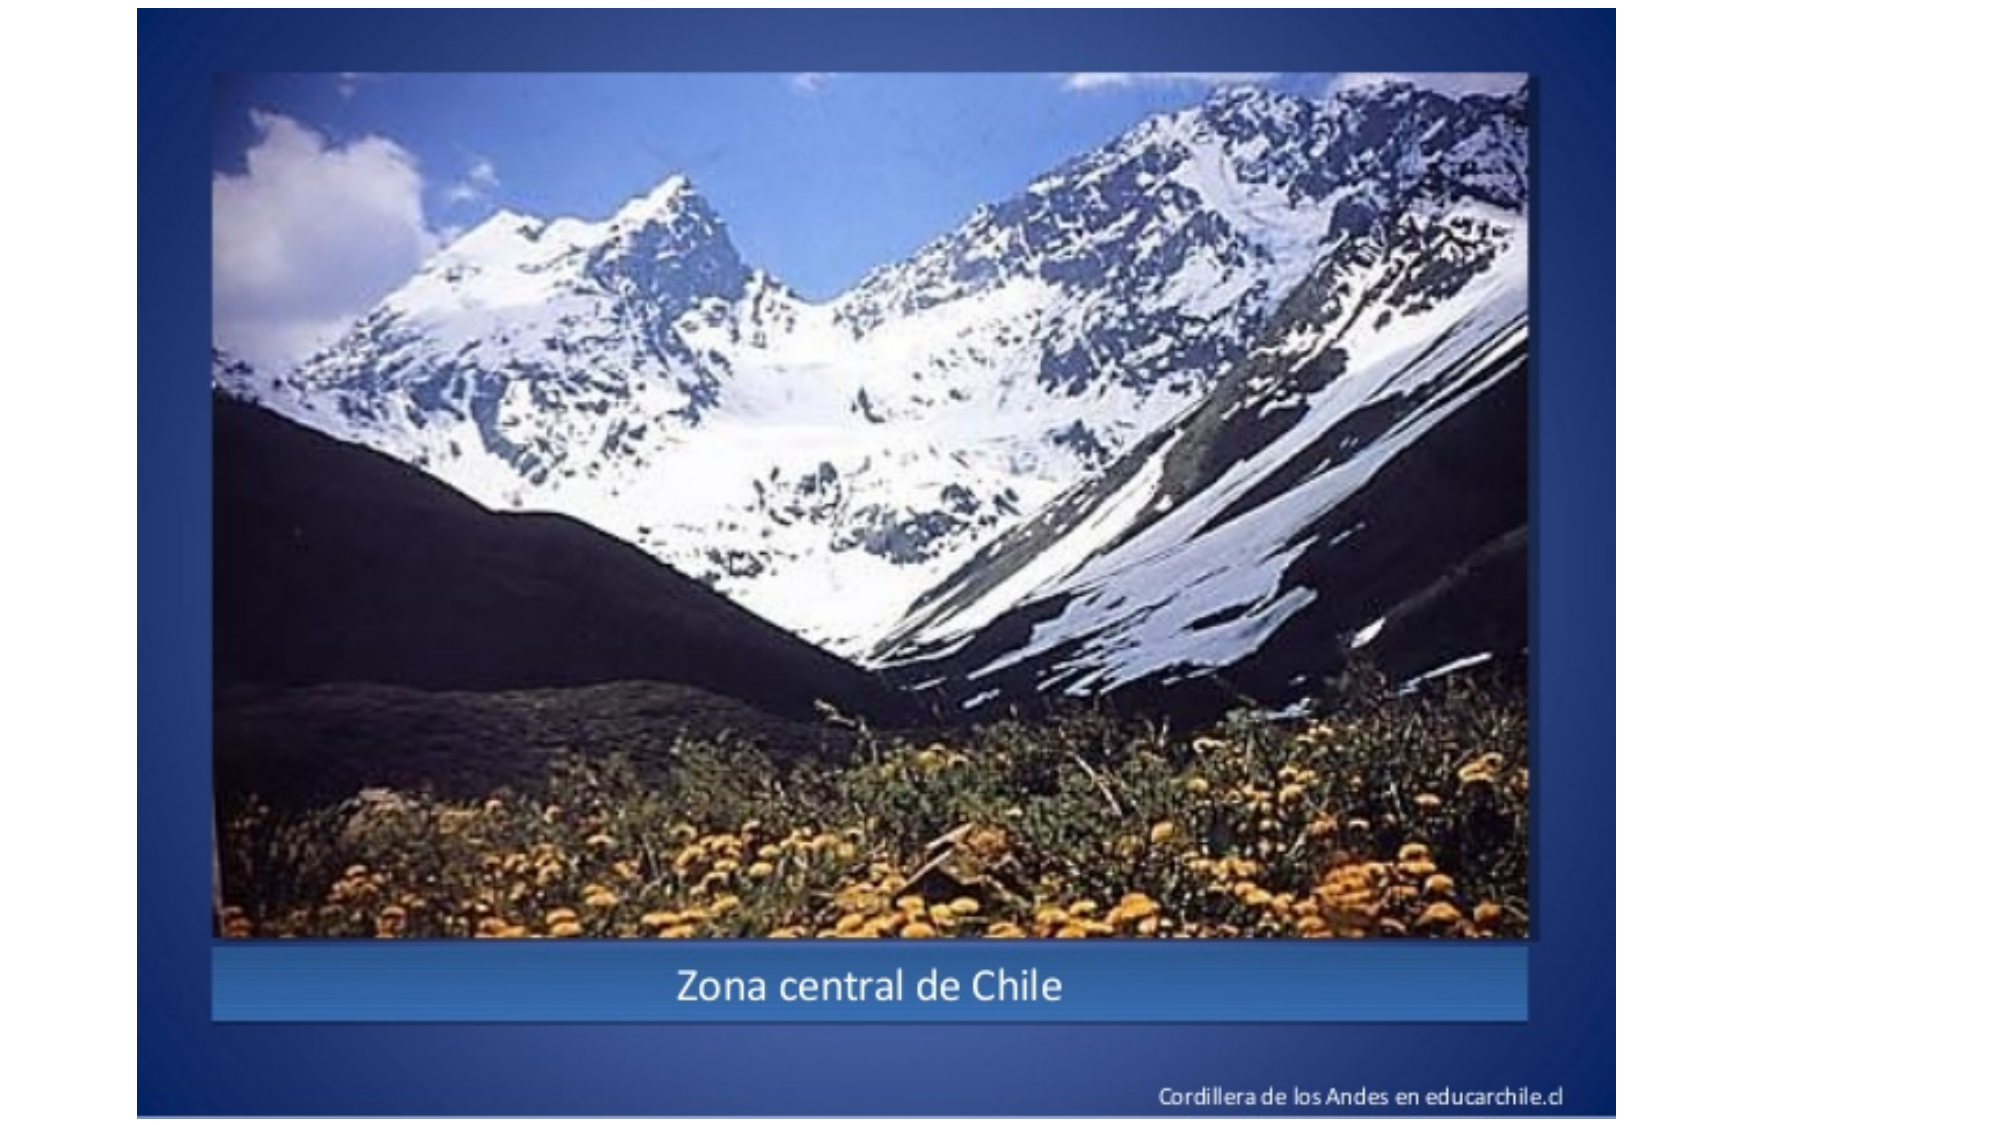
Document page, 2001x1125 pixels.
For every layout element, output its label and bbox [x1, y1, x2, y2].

list [137, 8, 1616, 1119]
